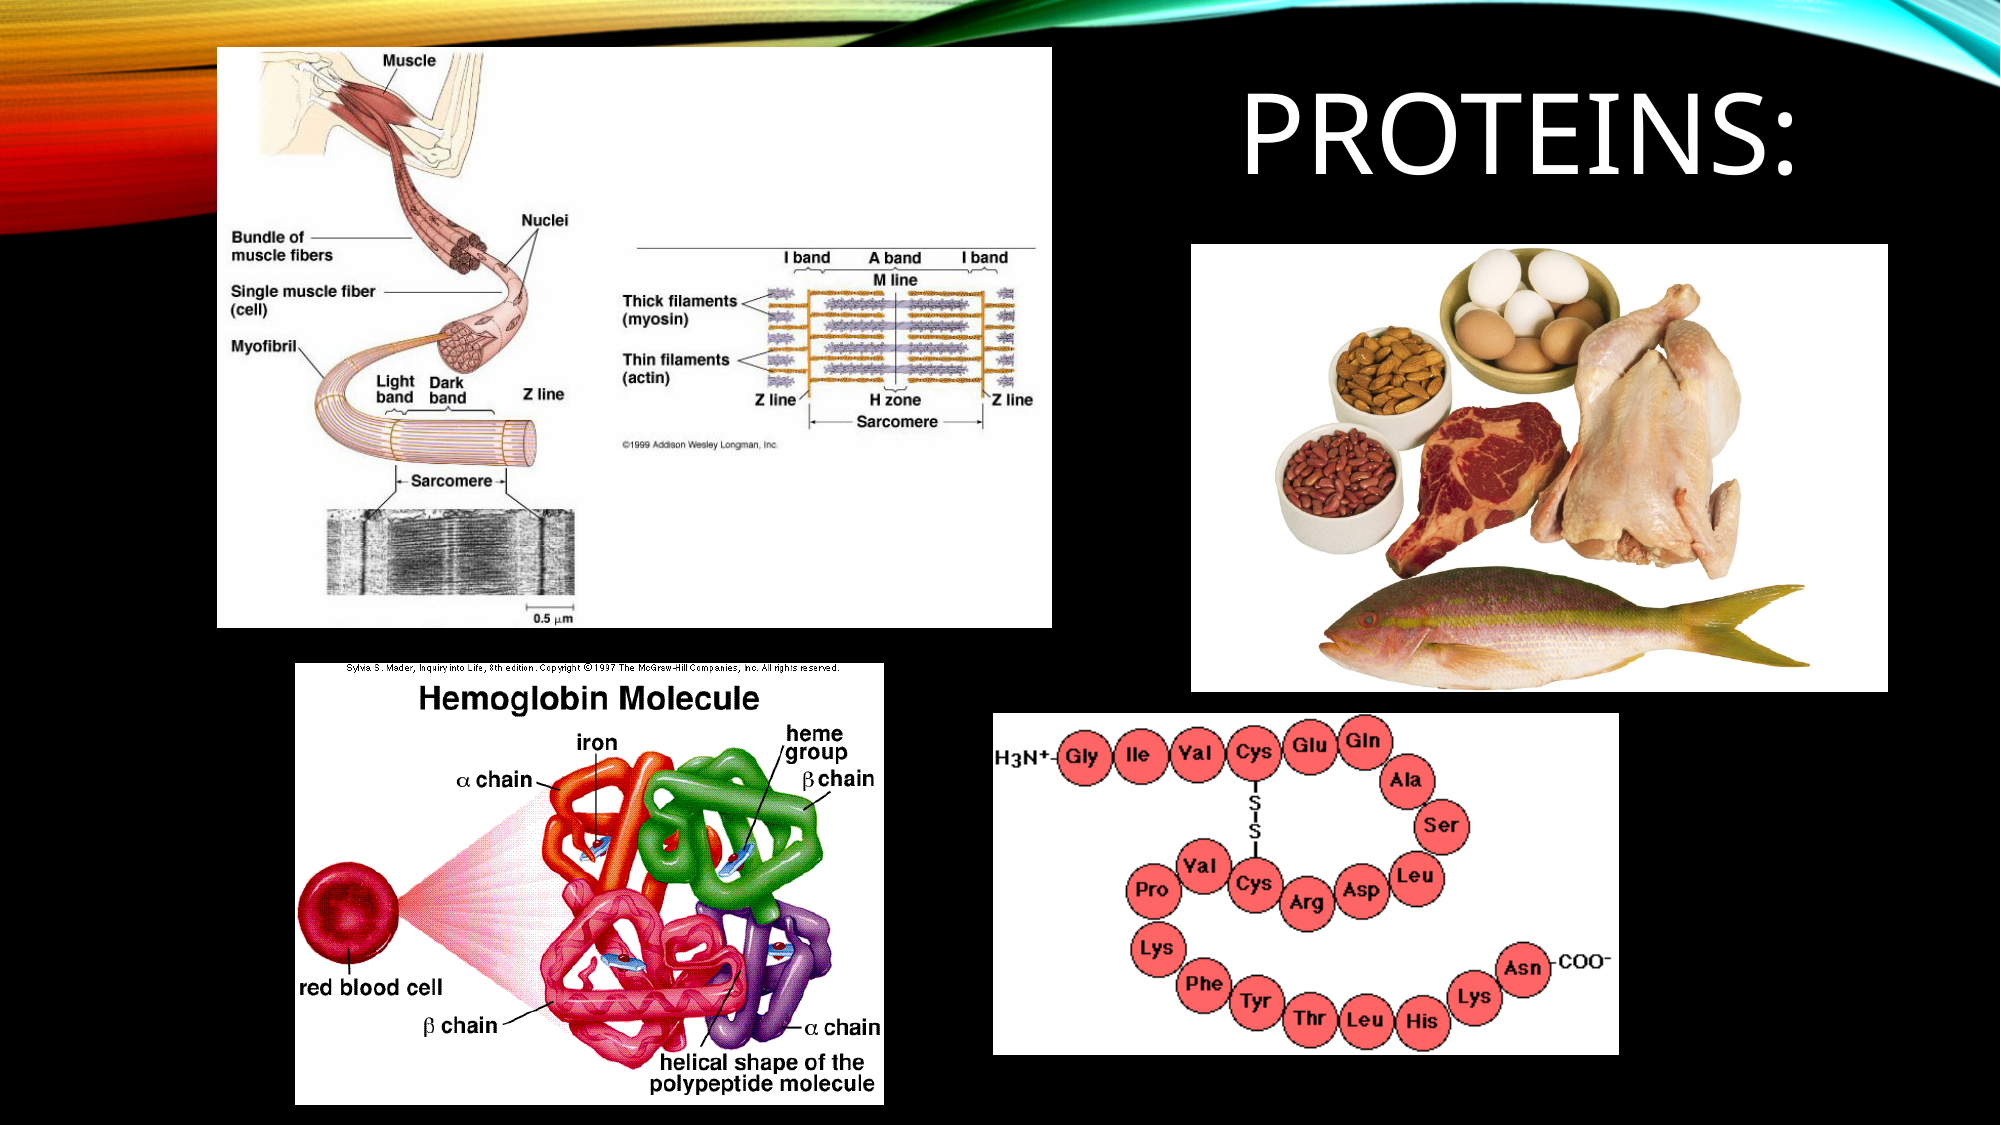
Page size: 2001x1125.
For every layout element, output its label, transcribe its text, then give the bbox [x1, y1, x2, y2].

title Proteins: [432, 32, 1846, 245]
picture [992, 713, 1619, 1055]
picture [0, 0, 2000, 629]
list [295, 663, 885, 1105]
picture [1190, 244, 1888, 692]
